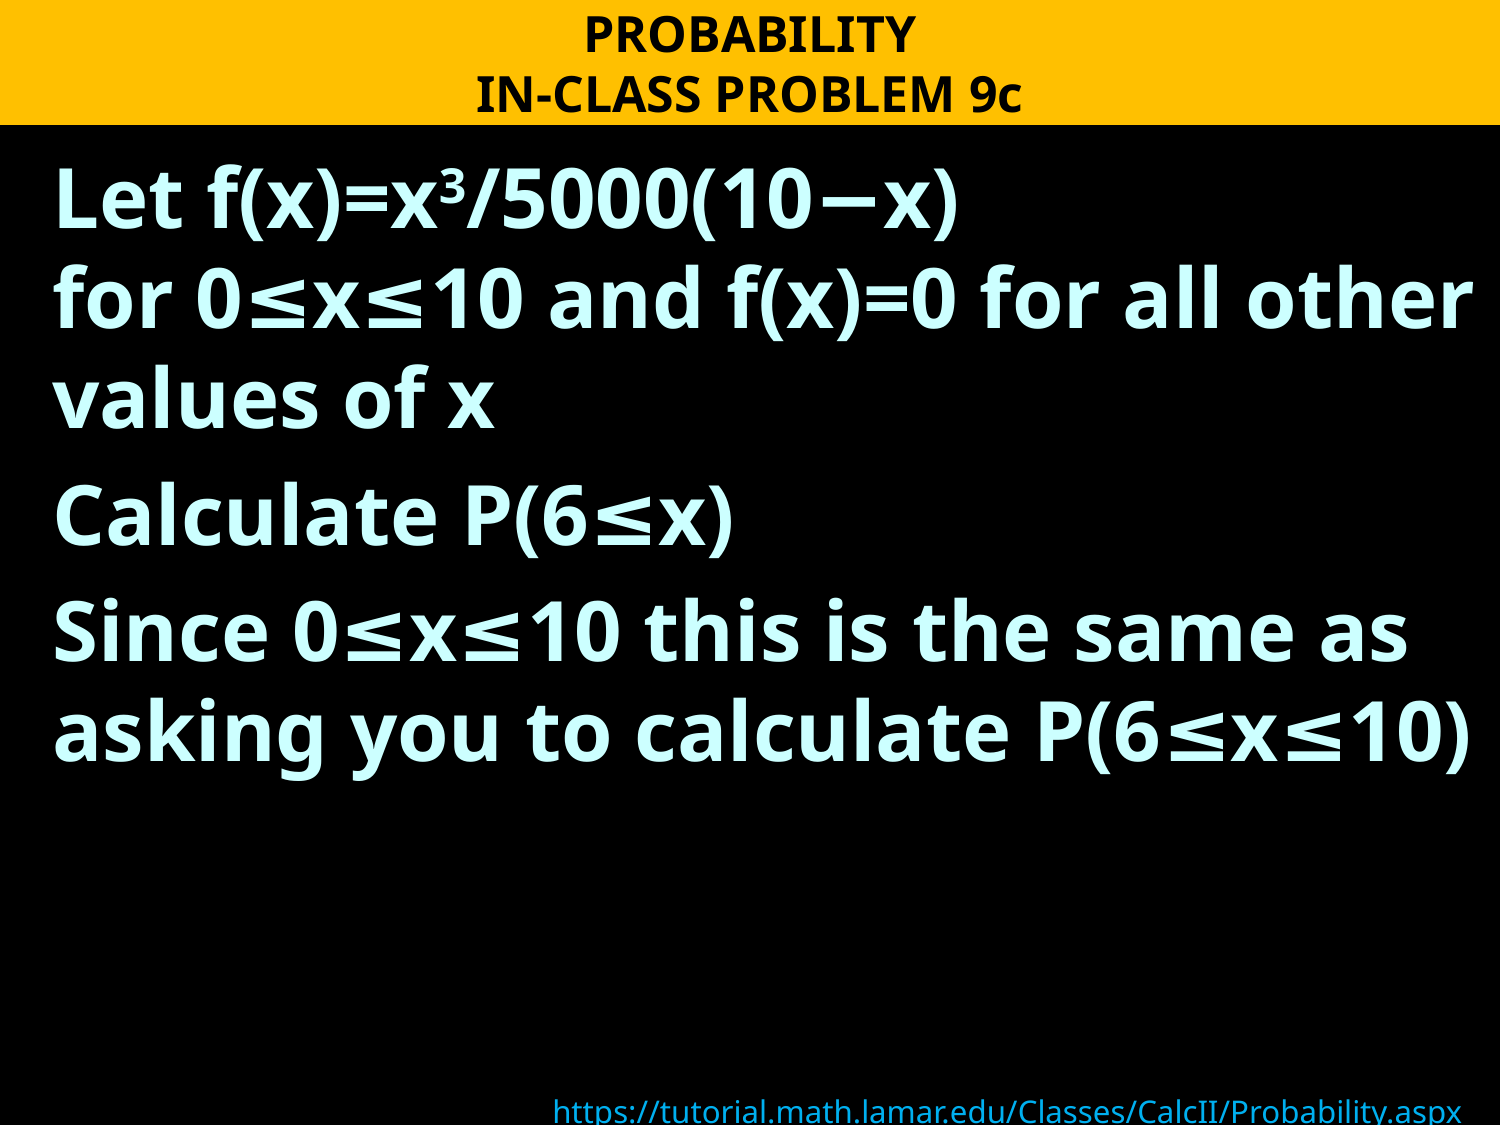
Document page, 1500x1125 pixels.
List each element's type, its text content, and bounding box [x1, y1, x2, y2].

text_box PROBABILITY IN-CLASS PROBLEM 9c [0, 0, 1500, 125]
list Let f(x)=x3/5000(10−x) for 0≤x≤10 and f(x)=0 for all other values of x Calculate P(6≤x) Since 0≤x≤10 this is the same as asking you to calculate P(6≤x≤10) [37, 137, 1500, 1063]
text_box https://tutorial.math.lamar.edu/Classes/CalcII/Probability.aspx [537, 1084, 1500, 1125]
